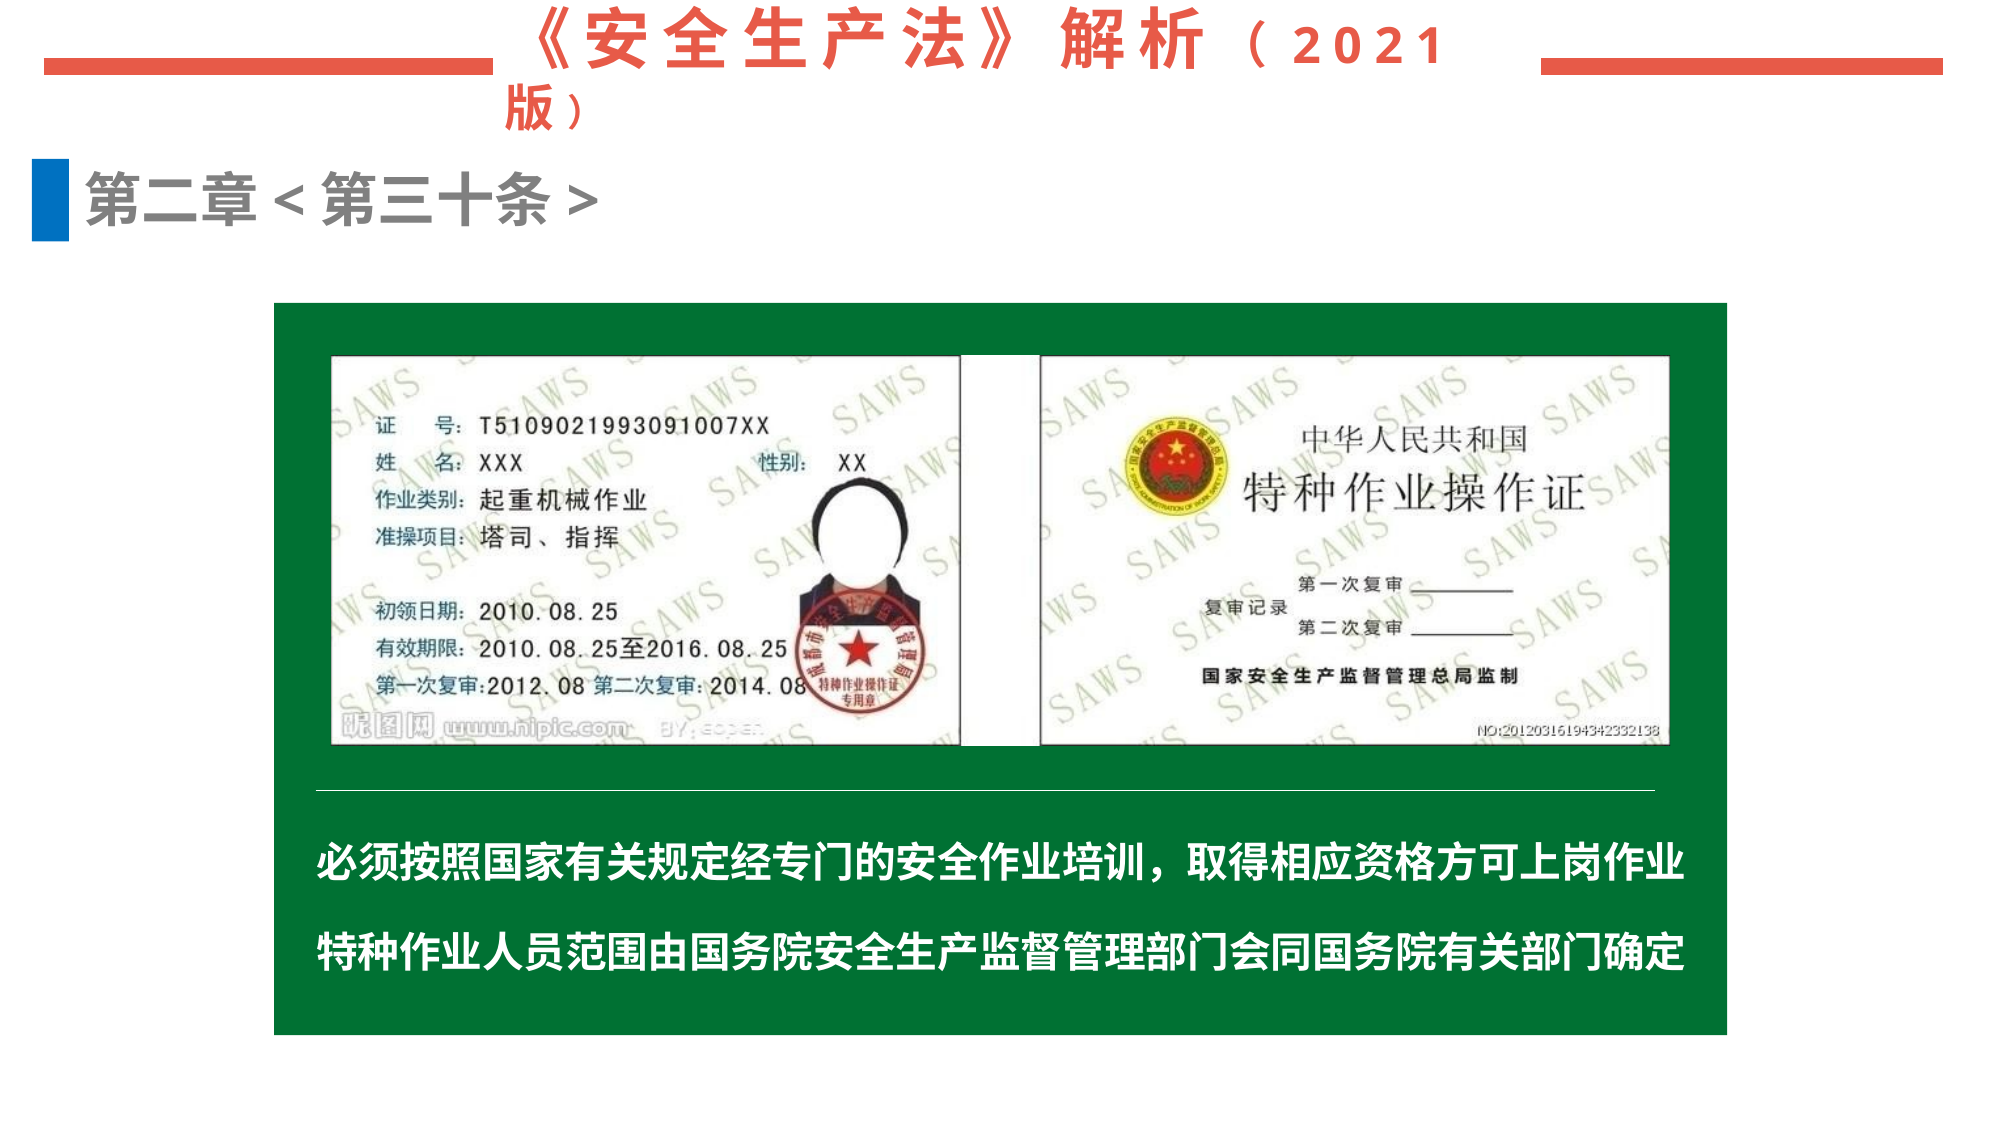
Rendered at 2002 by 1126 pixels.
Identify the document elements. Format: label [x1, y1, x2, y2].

text_box [273, 302, 1728, 1036]
text_box [31, 155, 872, 242]
